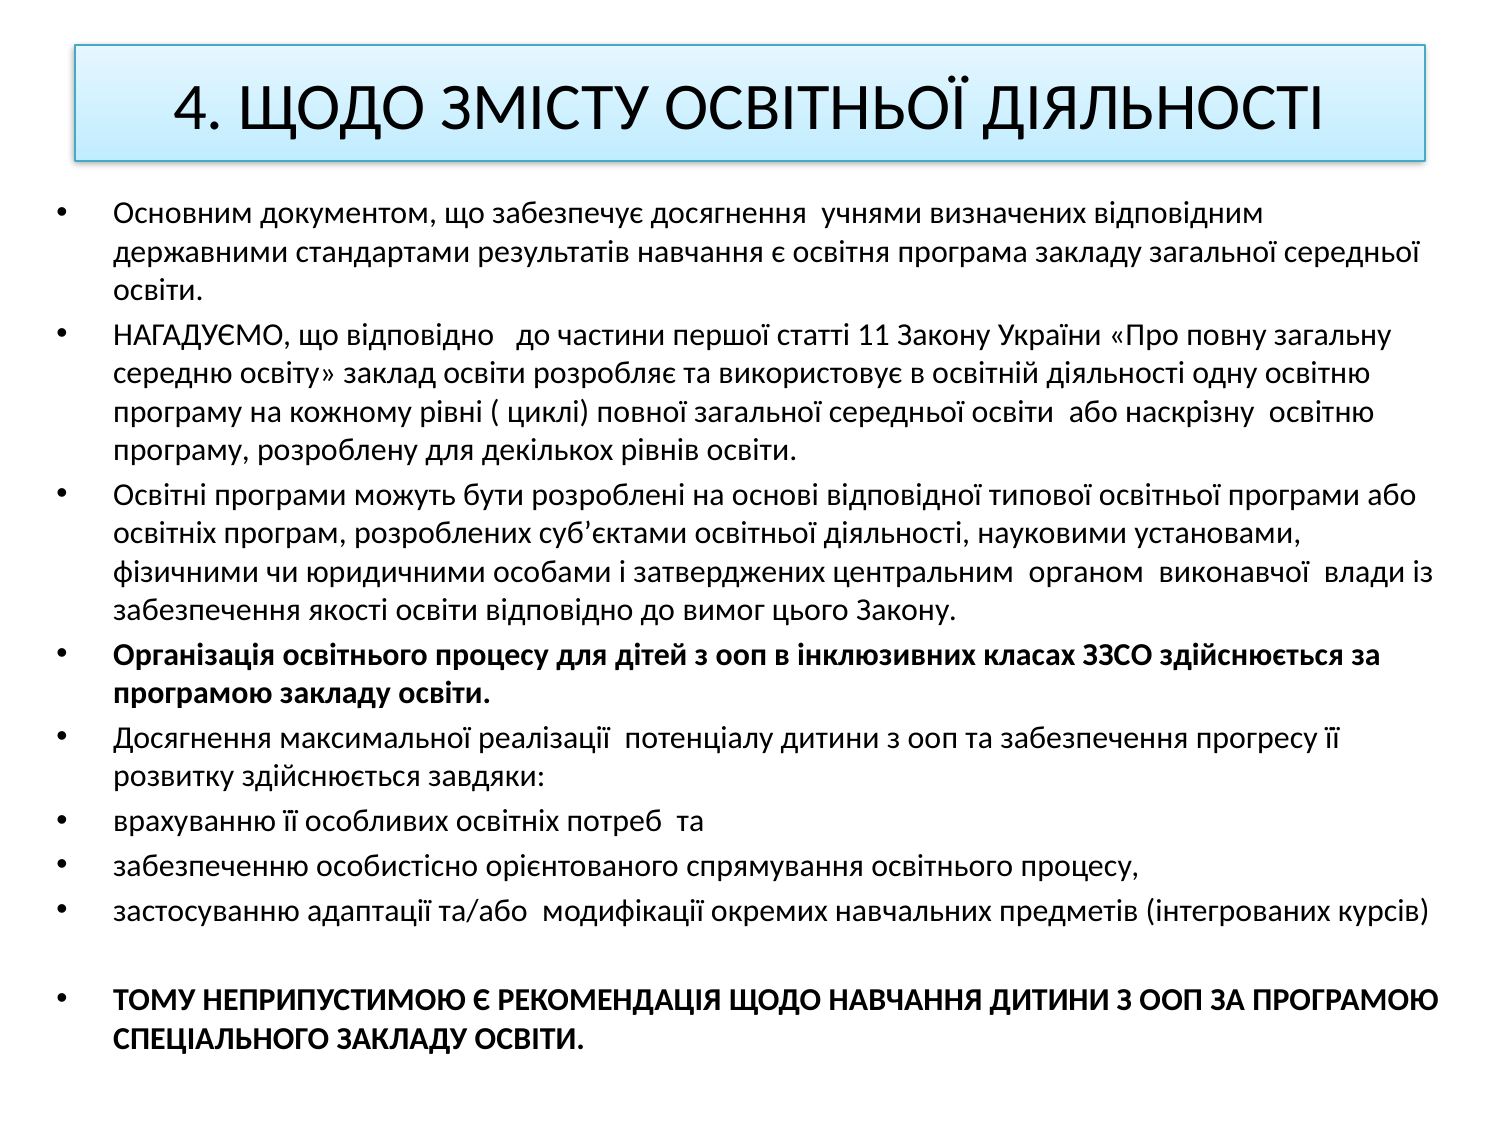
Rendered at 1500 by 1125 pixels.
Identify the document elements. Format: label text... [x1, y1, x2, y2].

title 4. ЩОДО ЗМІСТУ ОСВІТНЬОЇ ДІЯЛЬНОСТІ [74, 44, 1426, 162]
list Основним документом, що забезпечує досягнення учнями визначених відповідним державними стандартами результатів навчання є освітня програма закладу загальної середньої освіти. НАГАДУЄМО, що відповідно до частини першої статті 11 Закону України «Про повну загальну середню освіту» заклад освіти розробляє та використовує в освітній діяльності одну освітню програму на кожному рівні ( циклі) повної загальної середньої освіти або наскрізну освітню програму, розроблену для декількох рівнів освіти. Освітні програми можуть бути розроблені на основі відповідної типової освітньої програми або освітніх програм, розроблених суб’єктами освітньої діяльності, науковими установами, фізичними чи юридичними особами і затверджених центральним органом виконавчої влади із забезпечення якості освіти відповідно до вимог цього Закону. Організація освітнього процесу для дітей з ооп в інклюзивних класах ЗЗСО здійснюється за програмою закладу освіти. Досягнення максимальної реалізації потенціалу дитини з ооп та забезпечення прогресу її розвитку здійснюється завдяки: врахуванню її особливих освітніх потреб та забезпеченню особистісно орієнтованого спрямування освітнього процесу, застосуванню адаптації та/або модифікації окремих навчальних предметів (інтегрованих курсів) ТОМУ НЕПРИПУСТИМОЮ Є РЕКОМЕНДАЦІЯ ЩОДО НАВЧАННЯ ДИТИНИ З ООП ЗА ПРОГРАМОЮ СПЕЦІАЛЬНОГО ЗАКЛАДУ ОСВІТИ. [41, 184, 1459, 1094]
